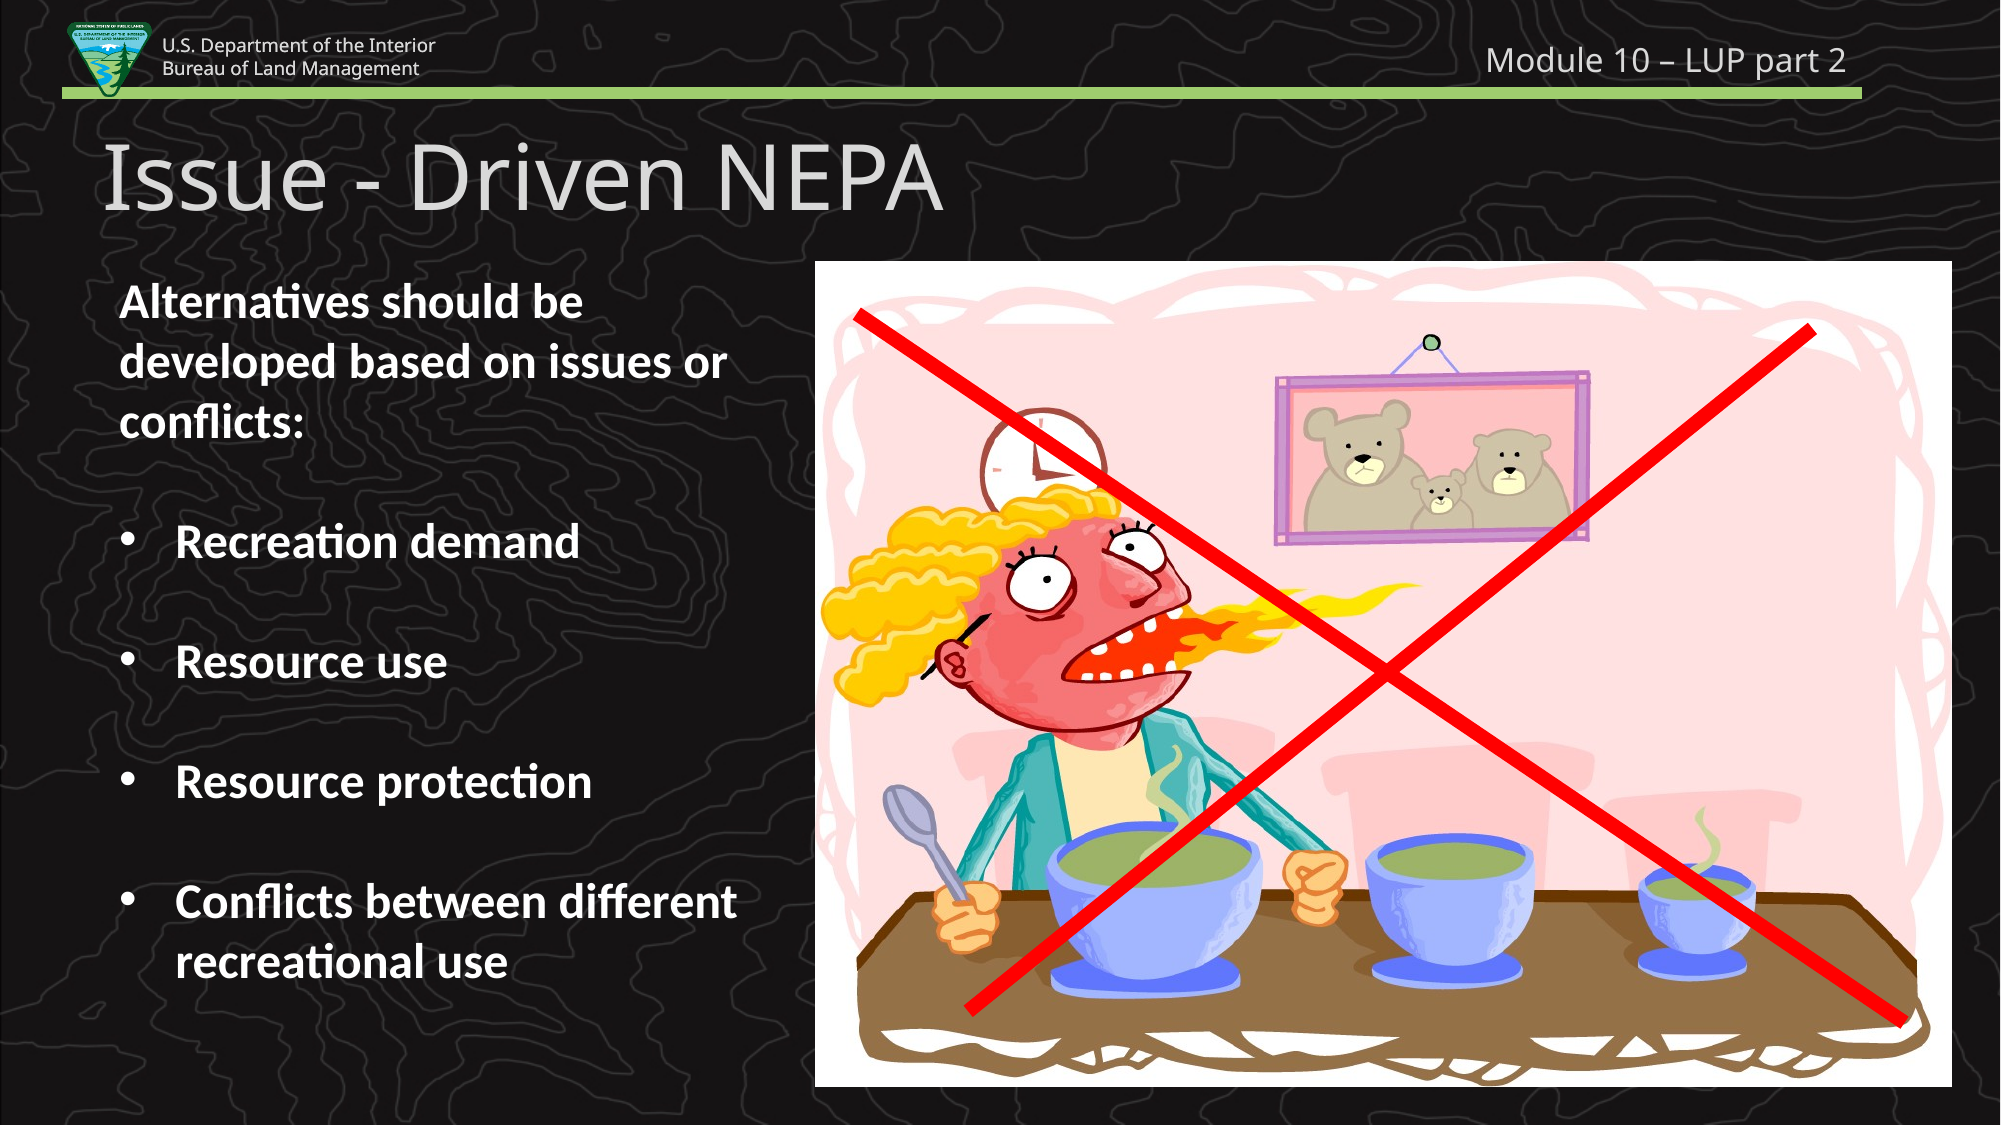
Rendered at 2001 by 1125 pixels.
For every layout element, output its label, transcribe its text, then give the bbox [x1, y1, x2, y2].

picture [0, 0, 2001, 1125]
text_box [968, 328, 1813, 1012]
list Issue - Driven NEPA [87, 124, 1813, 224]
list Module 10 – LUP part 2 [1118, 26, 1863, 87]
text_box Alternatives should be developed based on issues or conflicts: Recreation demand Resource use Resource protection Conflicts between different recreational use [104, 261, 778, 996]
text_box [856, 313, 1905, 1023]
